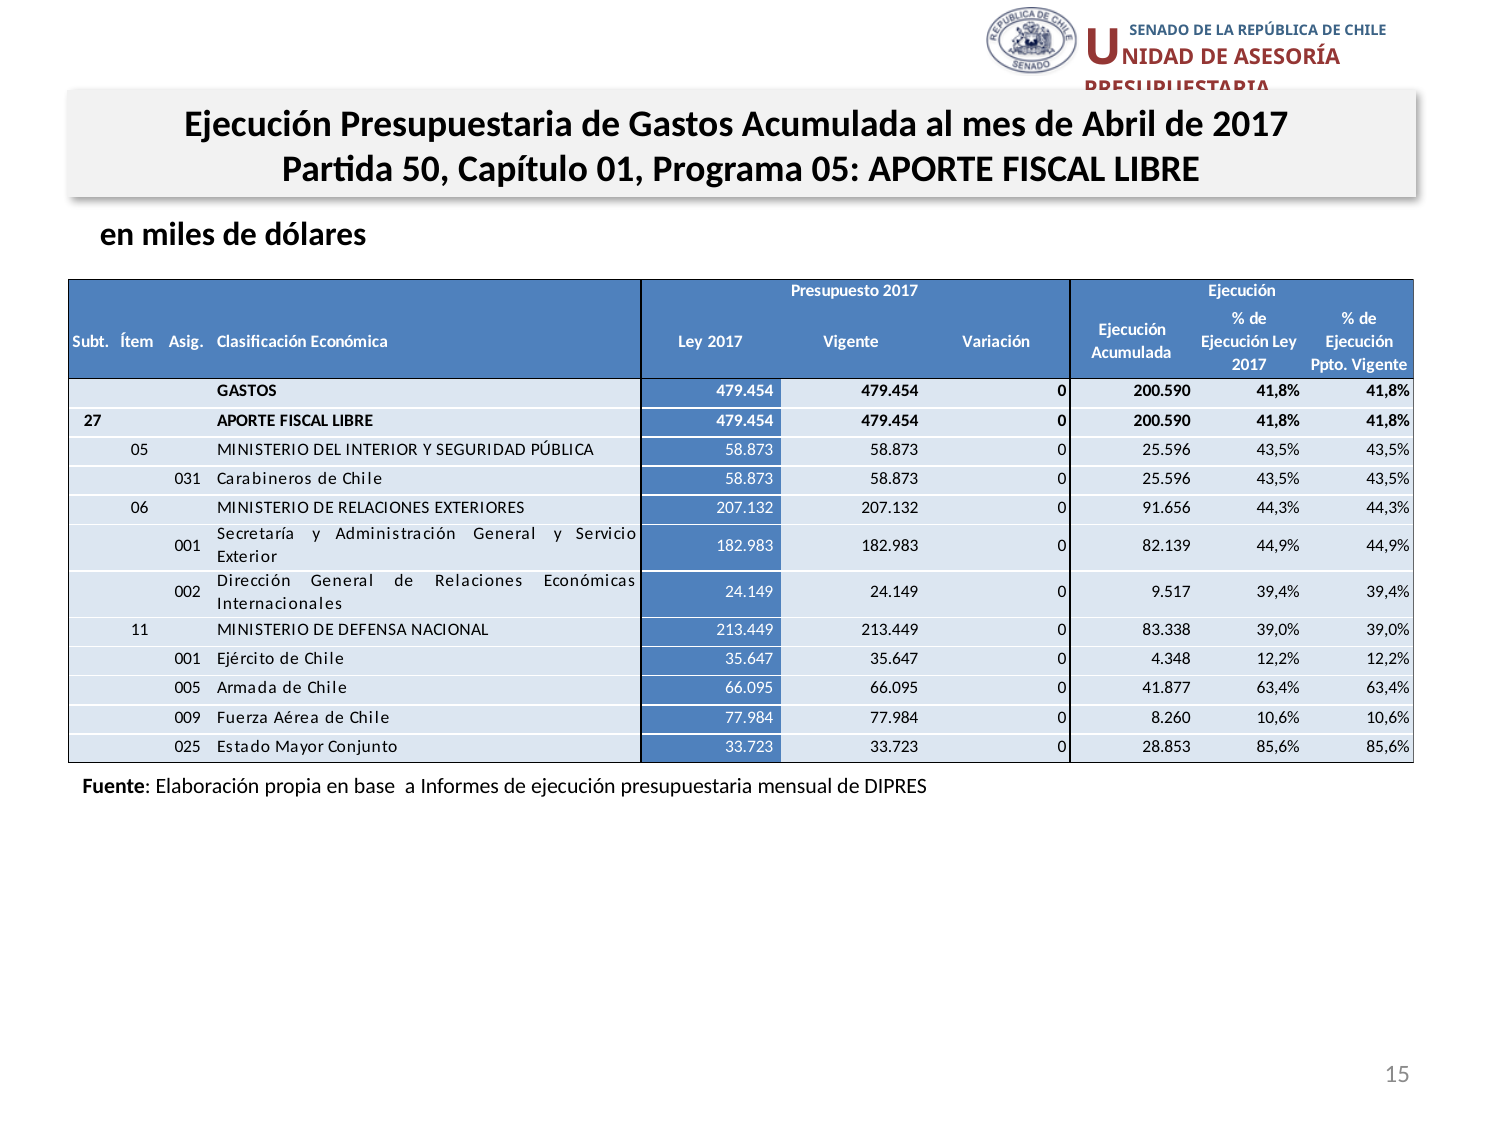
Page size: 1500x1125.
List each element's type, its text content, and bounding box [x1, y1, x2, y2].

text_box Fuente: Elaboración propia en base a Informes de ejecución presupuestaria mensual de DIPRES [67, 763, 1447, 824]
picture [67, 278, 1416, 765]
slide_number 15 [1074, 1042, 1425, 1103]
text_box Ejecución Presupuestaria de Gastos Acumulada al mes de Abril de 2017 Partida 50, Capítulo 01, Programa 05: APORTE FISCAL LIBRE [67, 90, 1415, 197]
picture [986, 7, 1079, 76]
text_box en miles de dólares [85, 204, 1435, 279]
